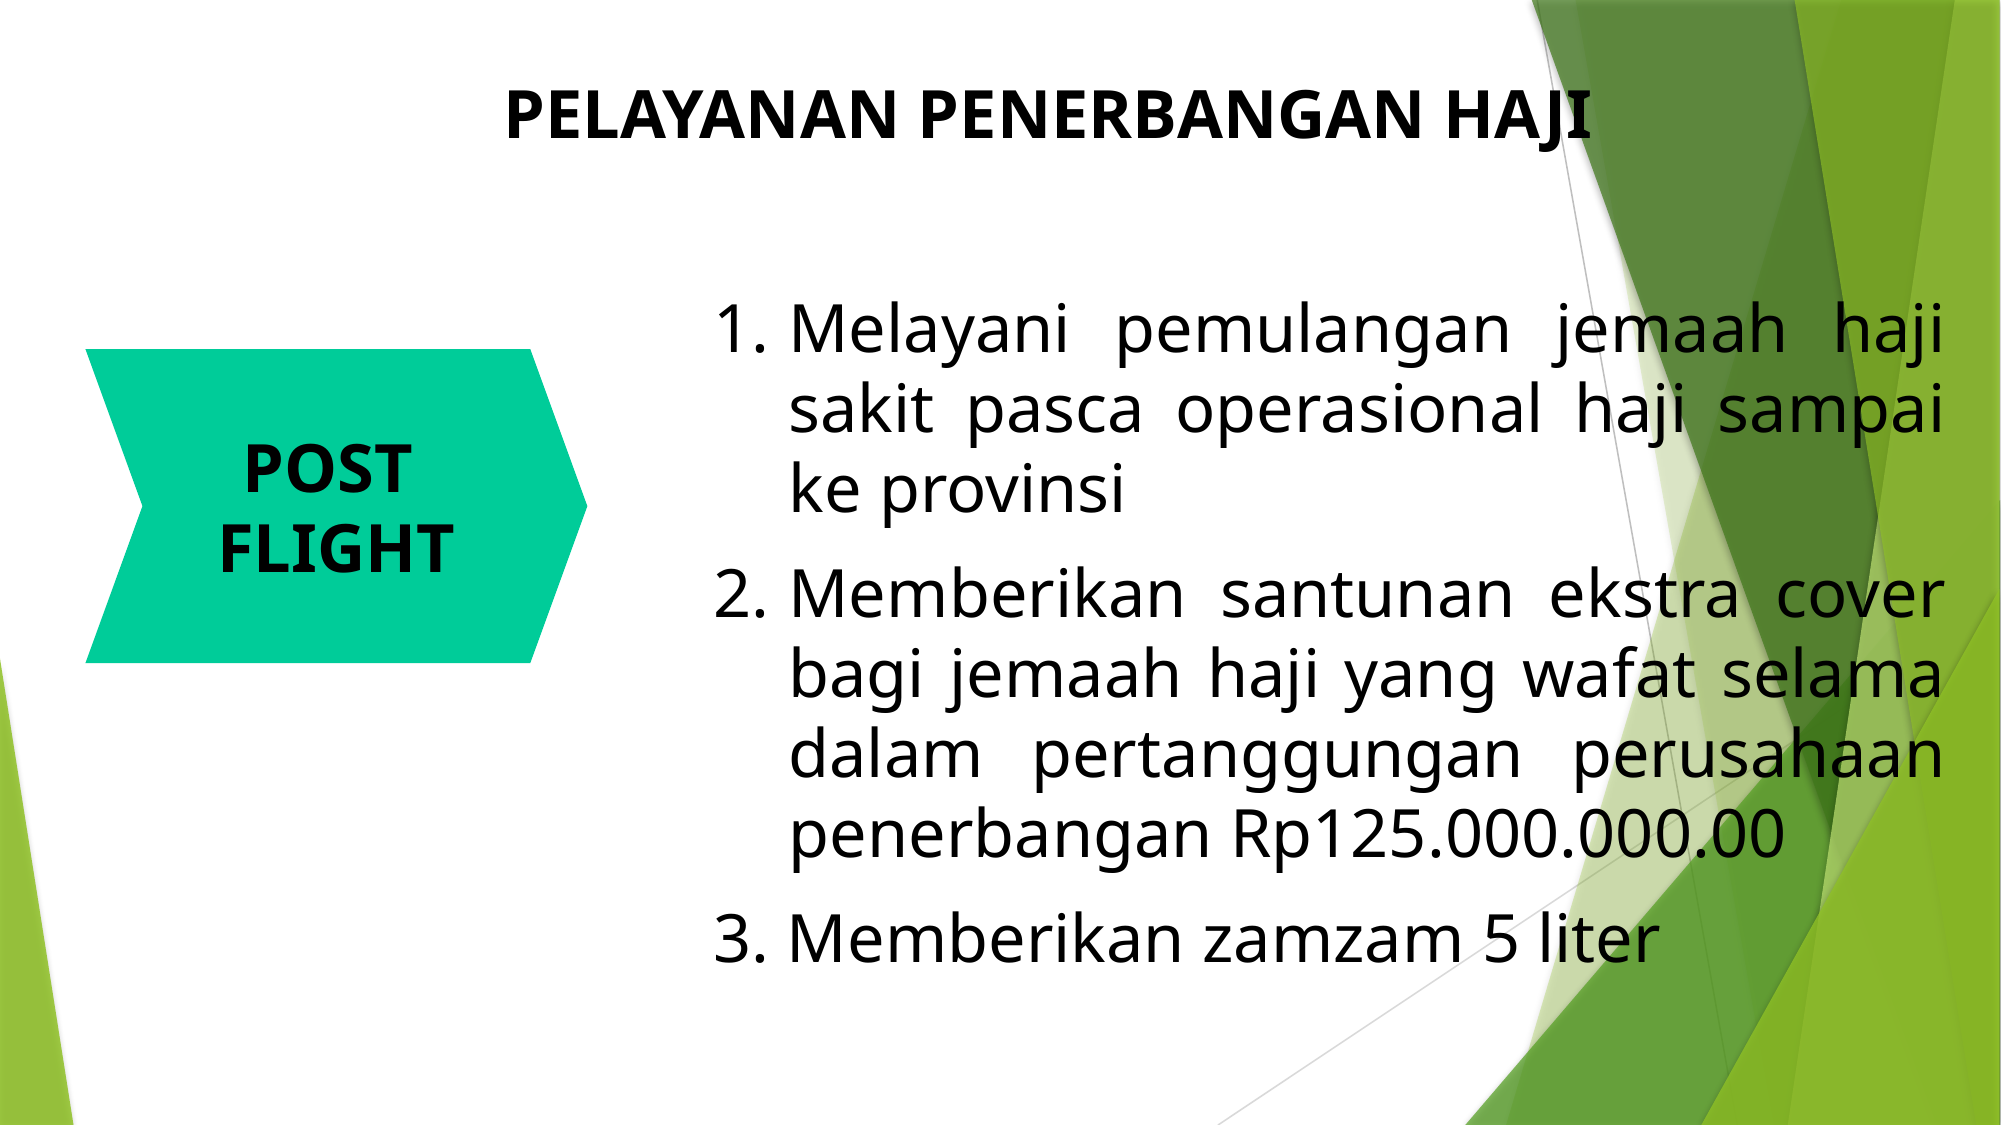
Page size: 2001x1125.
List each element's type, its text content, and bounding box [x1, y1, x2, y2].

text_box PELAYANAN PENERBANGAN HAJI [448, 73, 1647, 149]
text_box POST FLIGHT [86, 349, 587, 663]
text_box 1. Melayani pemulangan jemaah haji sakit pasca operasional haji sampai ke provinsi 2. Memberikan santunan ekstra cover bagi jemaah haji yang wafat selama dalam pertanggungan perusahaan penerbangan Rp125.000.000.00 3. Memberikan zamzam 5 liter [698, 278, 1962, 984]
